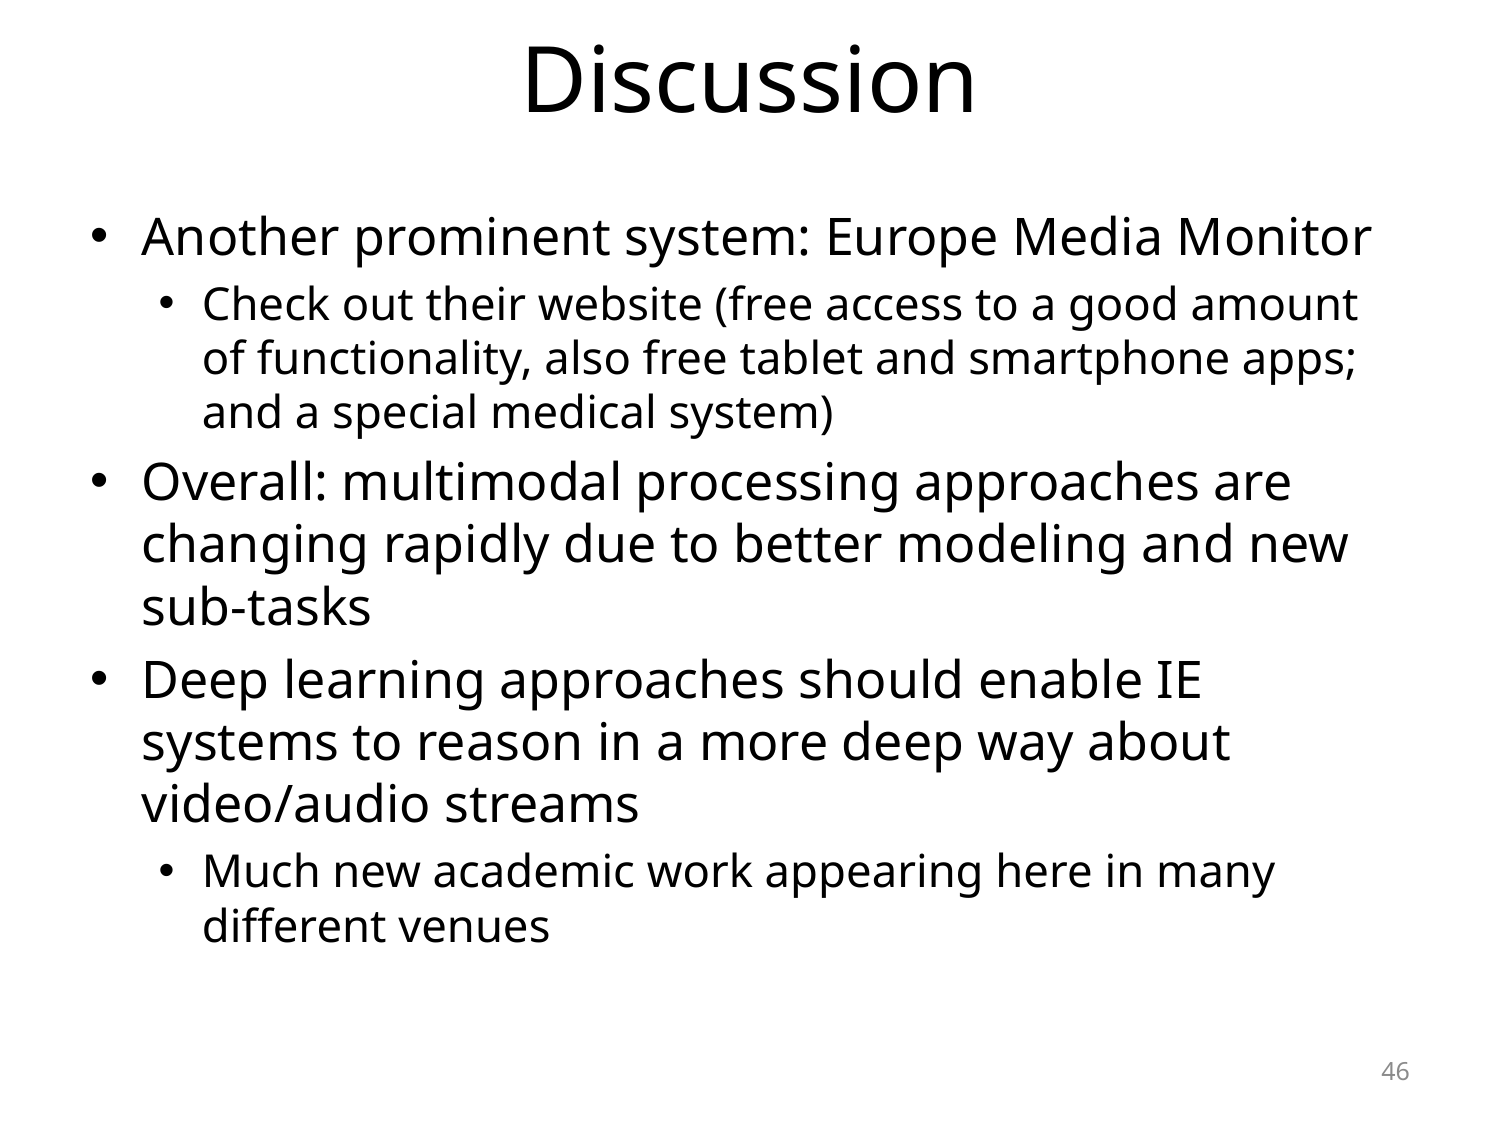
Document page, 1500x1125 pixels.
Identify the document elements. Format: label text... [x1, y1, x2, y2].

title Discussion [75, 0, 1425, 152]
slide_number 46 [1074, 1042, 1425, 1103]
list Another prominent system: Europe Media Monitor Check out their website (free access to a good amount of functionality, also free tablet and smartphone apps; and a special medical system) Overall: multimodal processing approaches are changing rapidly due to better modeling and new sub-tasks Deep learning approaches should enable IE systems to reason in a more deep way about video/audio streams Much new academic work appearing here in many different venues [75, 195, 1425, 1011]
